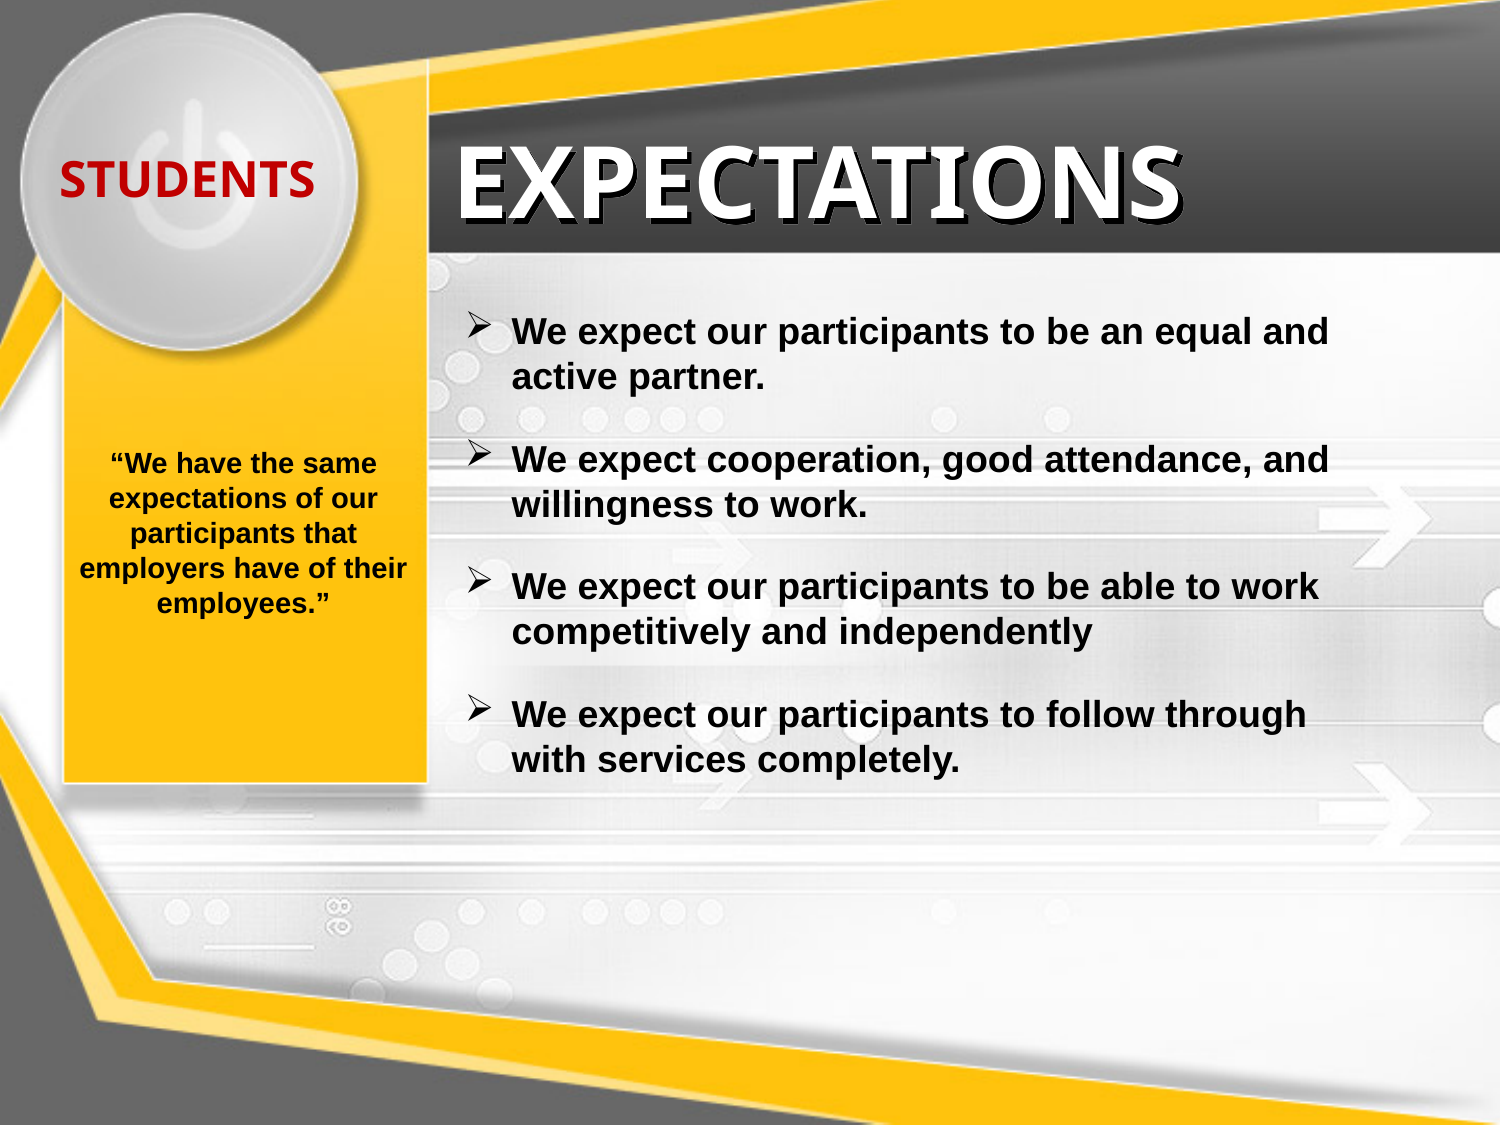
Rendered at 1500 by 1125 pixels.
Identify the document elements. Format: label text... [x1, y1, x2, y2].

title EXPECTATIONS [437, 112, 1426, 246]
text_box STUDENTS [24, 140, 350, 216]
picture [0, 0, 1500, 1125]
text_box We expect our participants to be an equal and active partner. We expect cooperation, good attendance, and willingness to work. We expect our participants to be able to work competitively and independently We expect our participants to follow through with services completely. [449, 299, 1350, 788]
text_box “We have the same expectations of our participants that employers have of their employees.” [62, 437, 425, 627]
